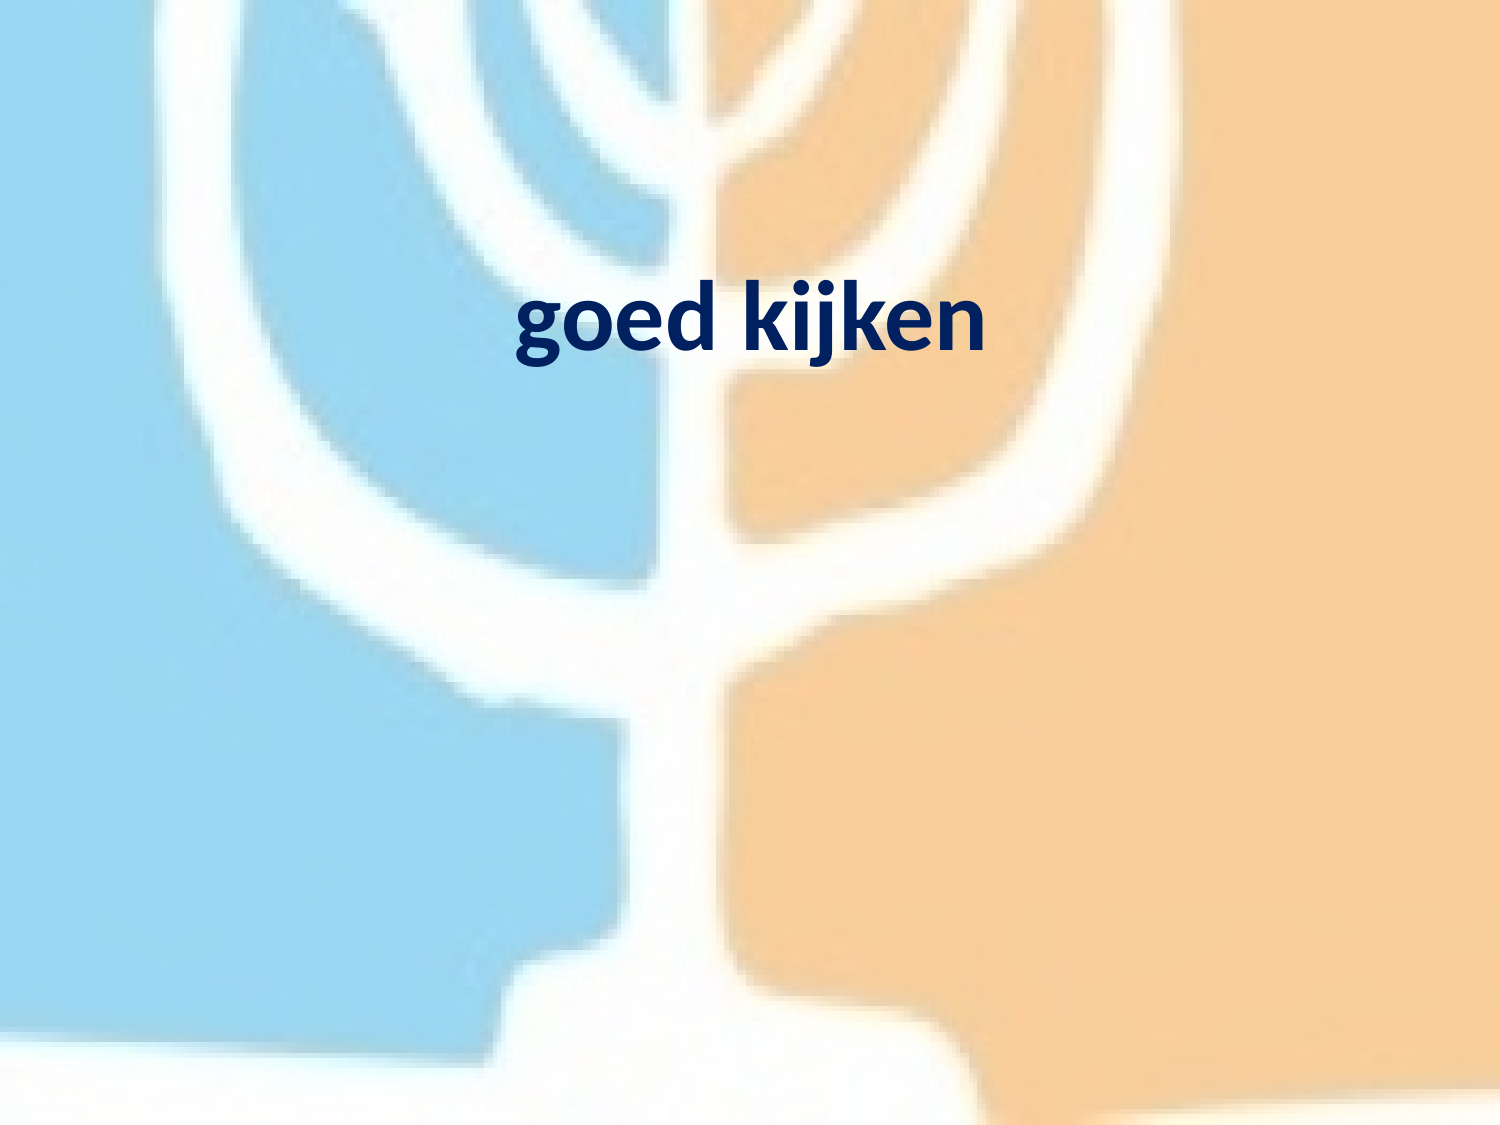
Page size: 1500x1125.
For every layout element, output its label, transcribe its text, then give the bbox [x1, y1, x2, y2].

title goed kijken [76, 231, 1427, 420]
